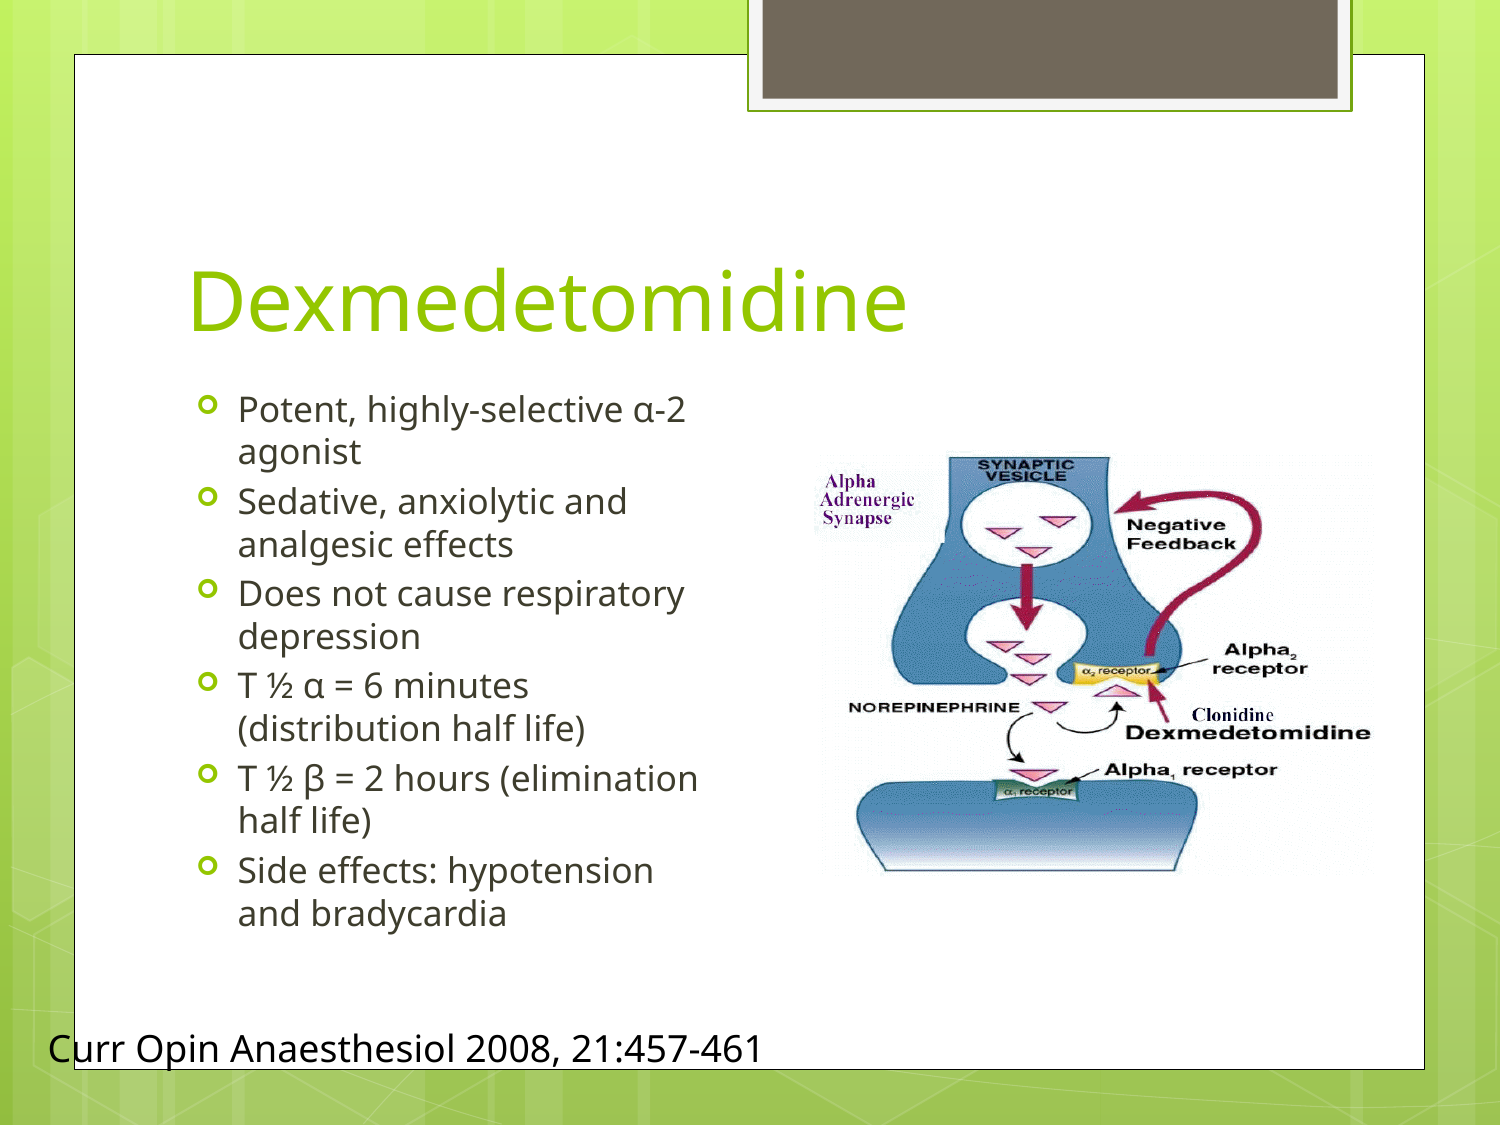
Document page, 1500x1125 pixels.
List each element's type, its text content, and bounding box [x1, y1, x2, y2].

text_box Curr Opin Anaesthesiol 2008, 21:457-461 [33, 1017, 781, 1078]
list Potent, highly-selective α-2 agonist Sedative, anxiolytic and analgesic effects Does not cause respiratory depression T ½ α = 6 minutes (distribution half life) T ½ β = 2 hours (elimination half life) Side effects: hypotension and bradycardia [171, 379, 732, 953]
title Dexmedetomidine [171, 168, 1324, 357]
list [813, 449, 1376, 877]
